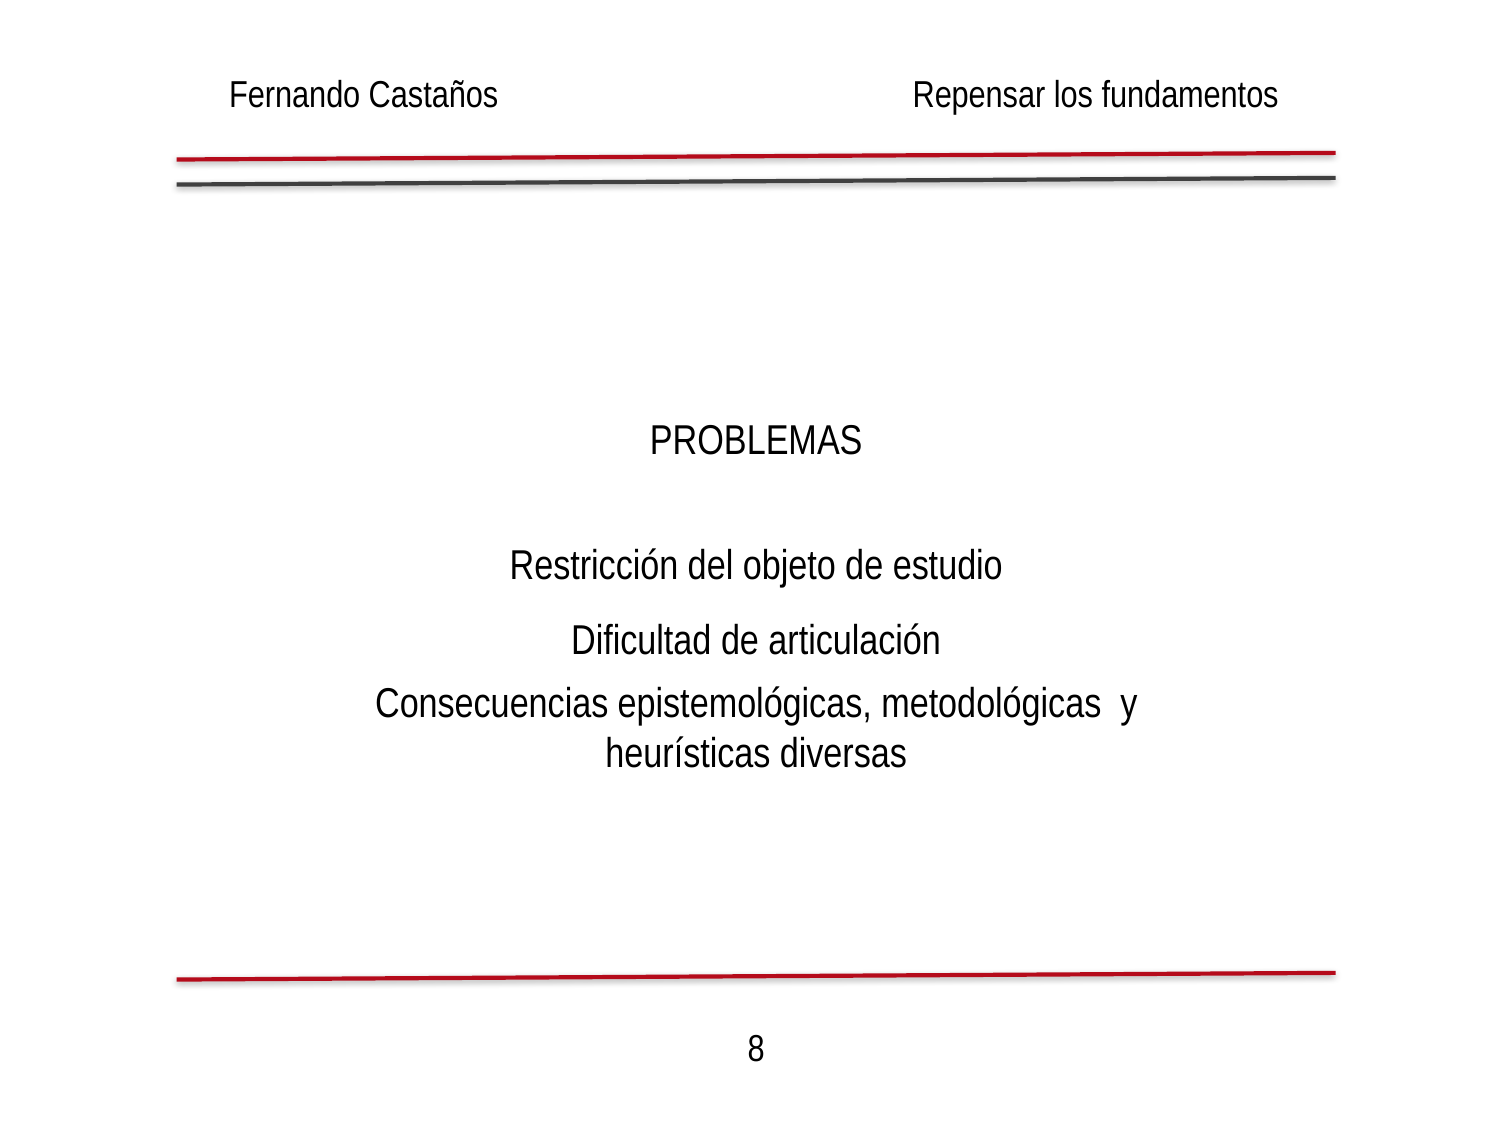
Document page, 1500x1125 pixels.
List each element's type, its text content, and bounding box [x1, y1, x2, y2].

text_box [176, 152, 1336, 160]
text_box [176, 177, 1336, 185]
text_box 8 [732, 1016, 780, 1077]
text_box Repensar los fundamentos [897, 62, 1294, 151]
text_box Problemas Restricción del objeto de estudio Dificultad de articulación Consecuencias epistemológicas, metodológicas y heurísticas diversas [329, 405, 1183, 783]
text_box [176, 972, 1336, 980]
text_box Fernando Castaños [214, 62, 514, 151]
